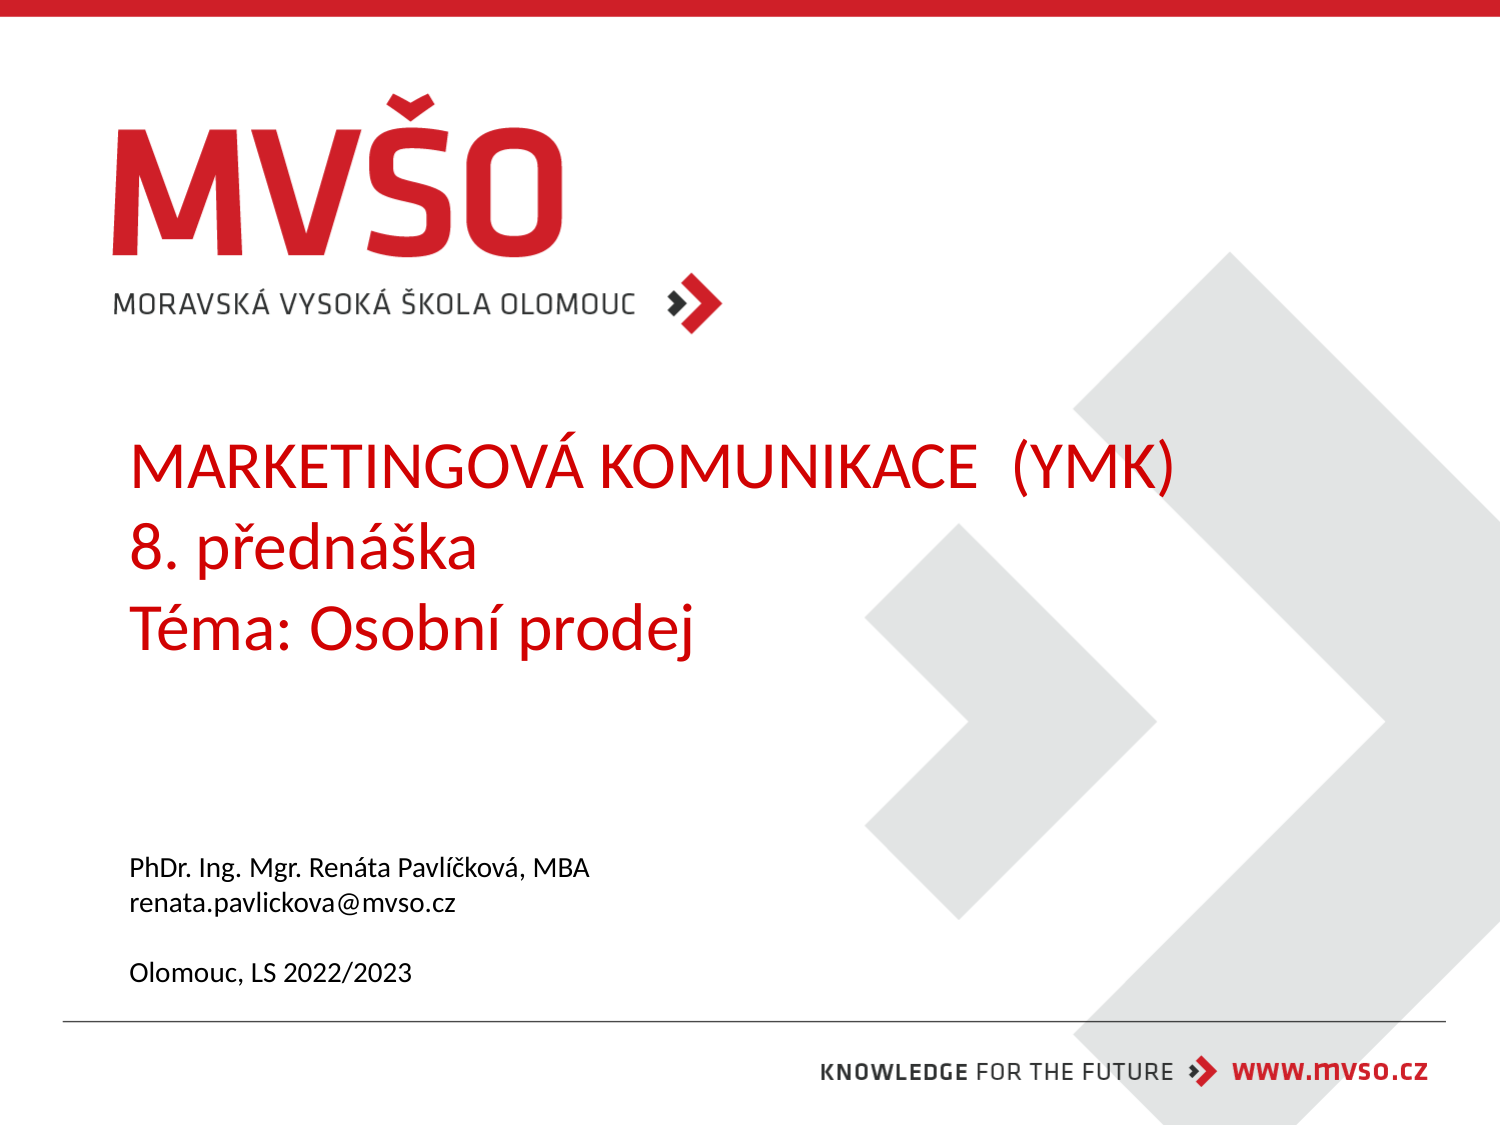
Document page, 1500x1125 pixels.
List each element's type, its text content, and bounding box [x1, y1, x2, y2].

text_box PhDr. Ing. Mgr. Renáta Pavlíčková, MBA renata.pavlickova@mvso.cz Olomouc, LS 2022/2023 [129, 848, 639, 996]
title MARKETINGOVÁ KOMUNIKACE (YMK) 8. přednáška Téma: Osobní prodej [129, 420, 1232, 744]
picture [0, 0, 1500, 1125]
